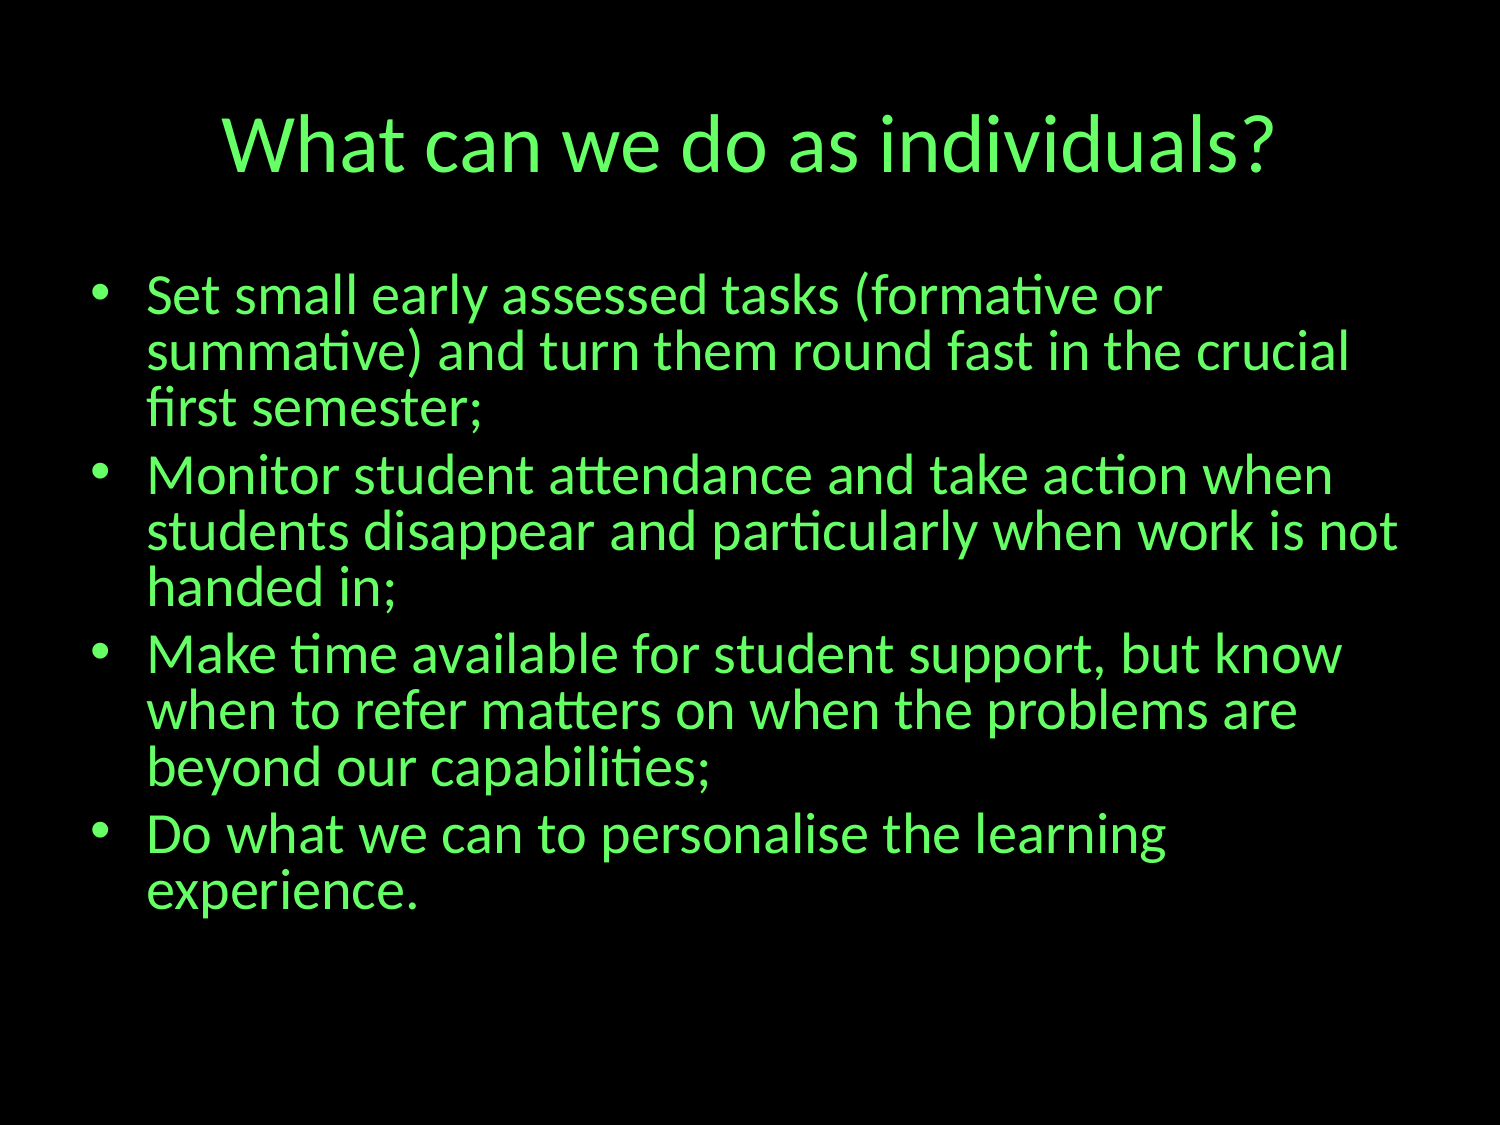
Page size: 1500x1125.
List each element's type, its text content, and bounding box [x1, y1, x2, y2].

list Set small early assessed tasks (formative or summative) and turn them round fast in the crucial first semester; Monitor student attendance and take action when students disappear and particularly when work is not handed in; Make time available for student support, but know when to refer matters on when the problems are beyond our capabilities; Do what we can to personalise the learning experience. [74, 262, 1426, 1006]
title What can we do as individuals? [74, 44, 1426, 233]
